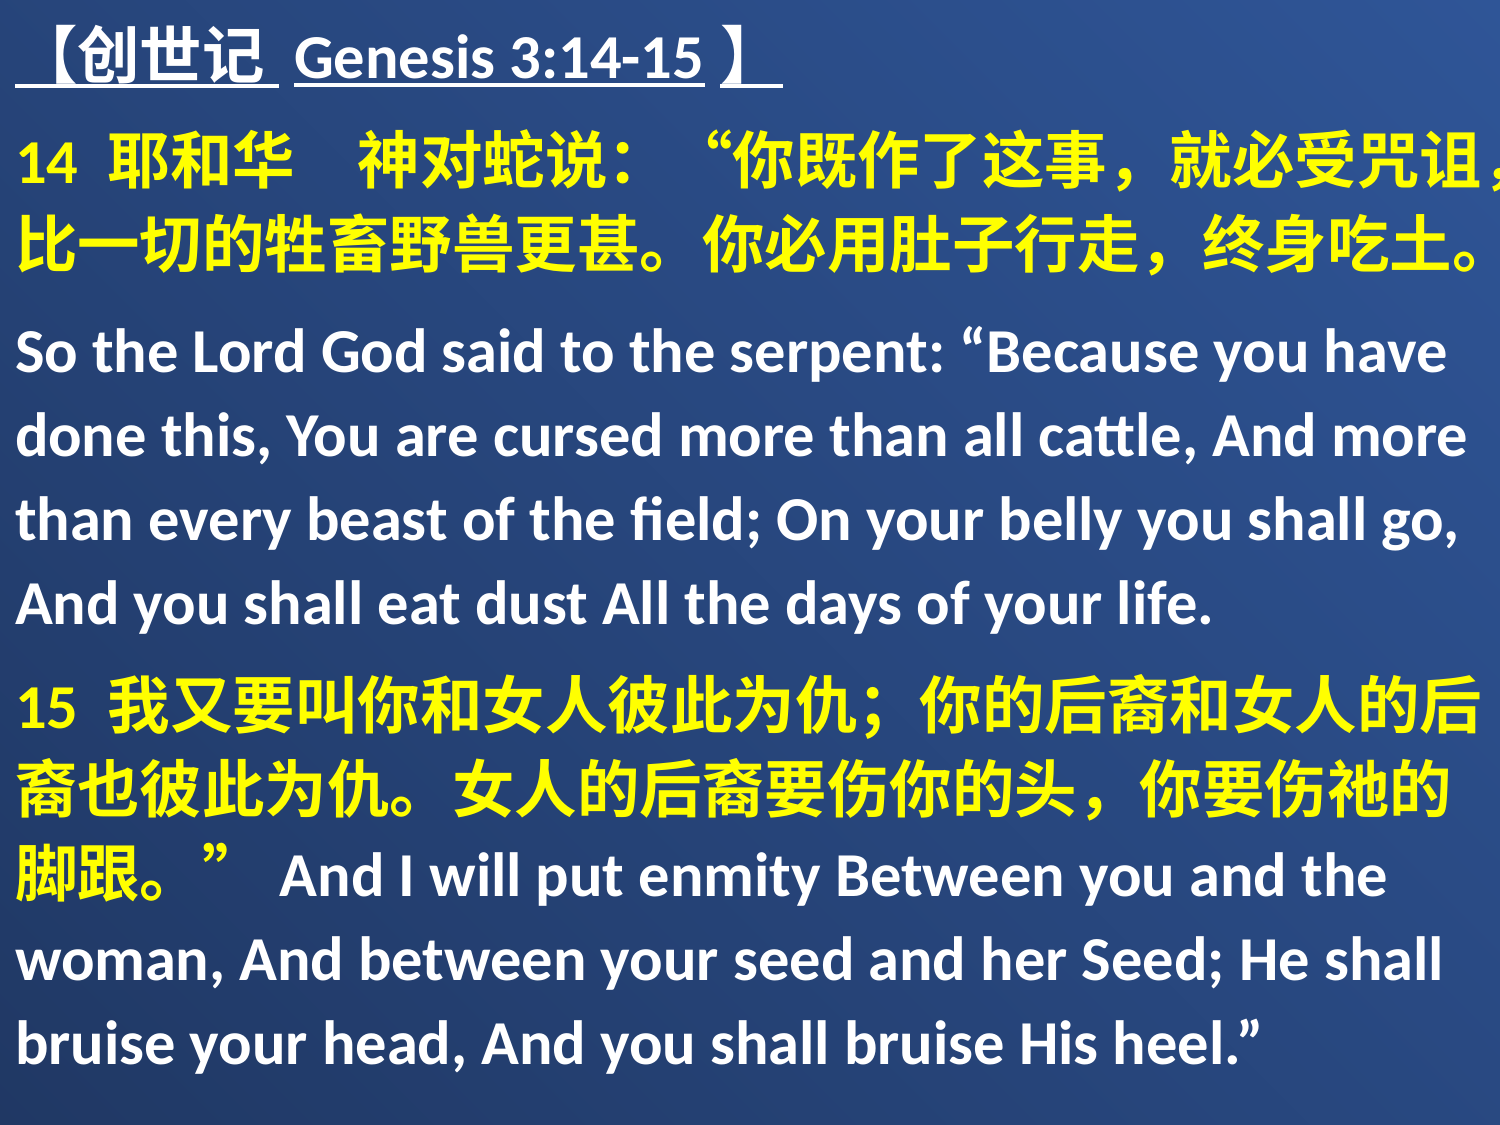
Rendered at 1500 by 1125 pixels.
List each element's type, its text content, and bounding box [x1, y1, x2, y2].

subtitle 【创世记 Genesis 3:14-15】 14 耶和华 神对蛇说：“你既作了这事，就必受咒诅，比一切的牲畜野兽更甚。你必用肚子行走，终身吃土。 So the Lord God said to the serpent: “Because you have done this, You are cursed more than all cattle, And more than every beast of the field; On your belly you shall go, And you shall eat dust All the days of your life. 15 我又要叫你和女人彼此为仇；你的后裔和女人的后裔也彼此为仇。女人的后裔要伤你的头，你要伤祂的脚跟。”And I will put enmity Between you and the woman, And between your seed and her Seed; He shall bruise your head, And you shall bruise His heel.” [0, 0, 1500, 1125]
